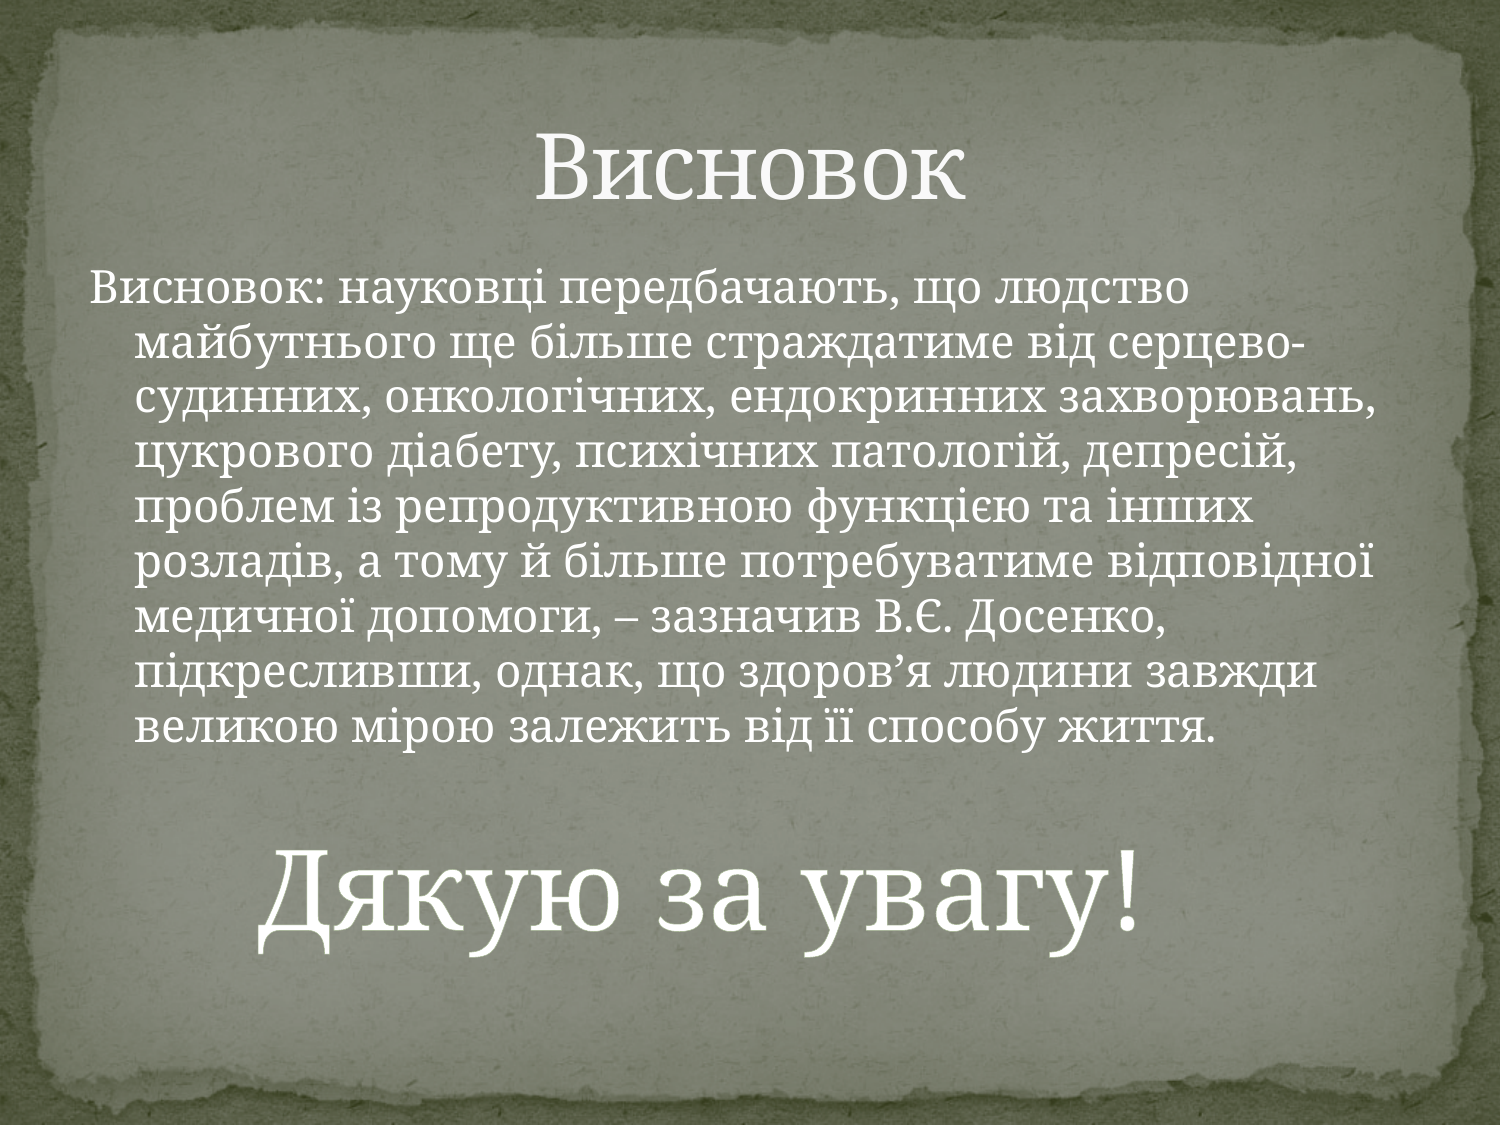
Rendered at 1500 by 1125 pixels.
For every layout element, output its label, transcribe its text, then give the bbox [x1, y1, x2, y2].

text_box Дякую за увагу! [241, 810, 1162, 961]
list Висновок: науковці передбачають, що людство майбутнього ще більше страждатиме від серцево-судинних, онкологічних, ендокринних захворювань, цукрового діабету, психічних патологій, депресій, проблем із репродуктивною функцією та інших розладів, а тому й більше потребуватиме відповідної медичної допомоги, – зазначив В.Є. Досенко, підкресливши, однак, що здоров’я людини завжди великою мірою залежить від її способу життя. [75, 249, 1425, 1000]
title Висновок [74, 24, 1425, 225]
